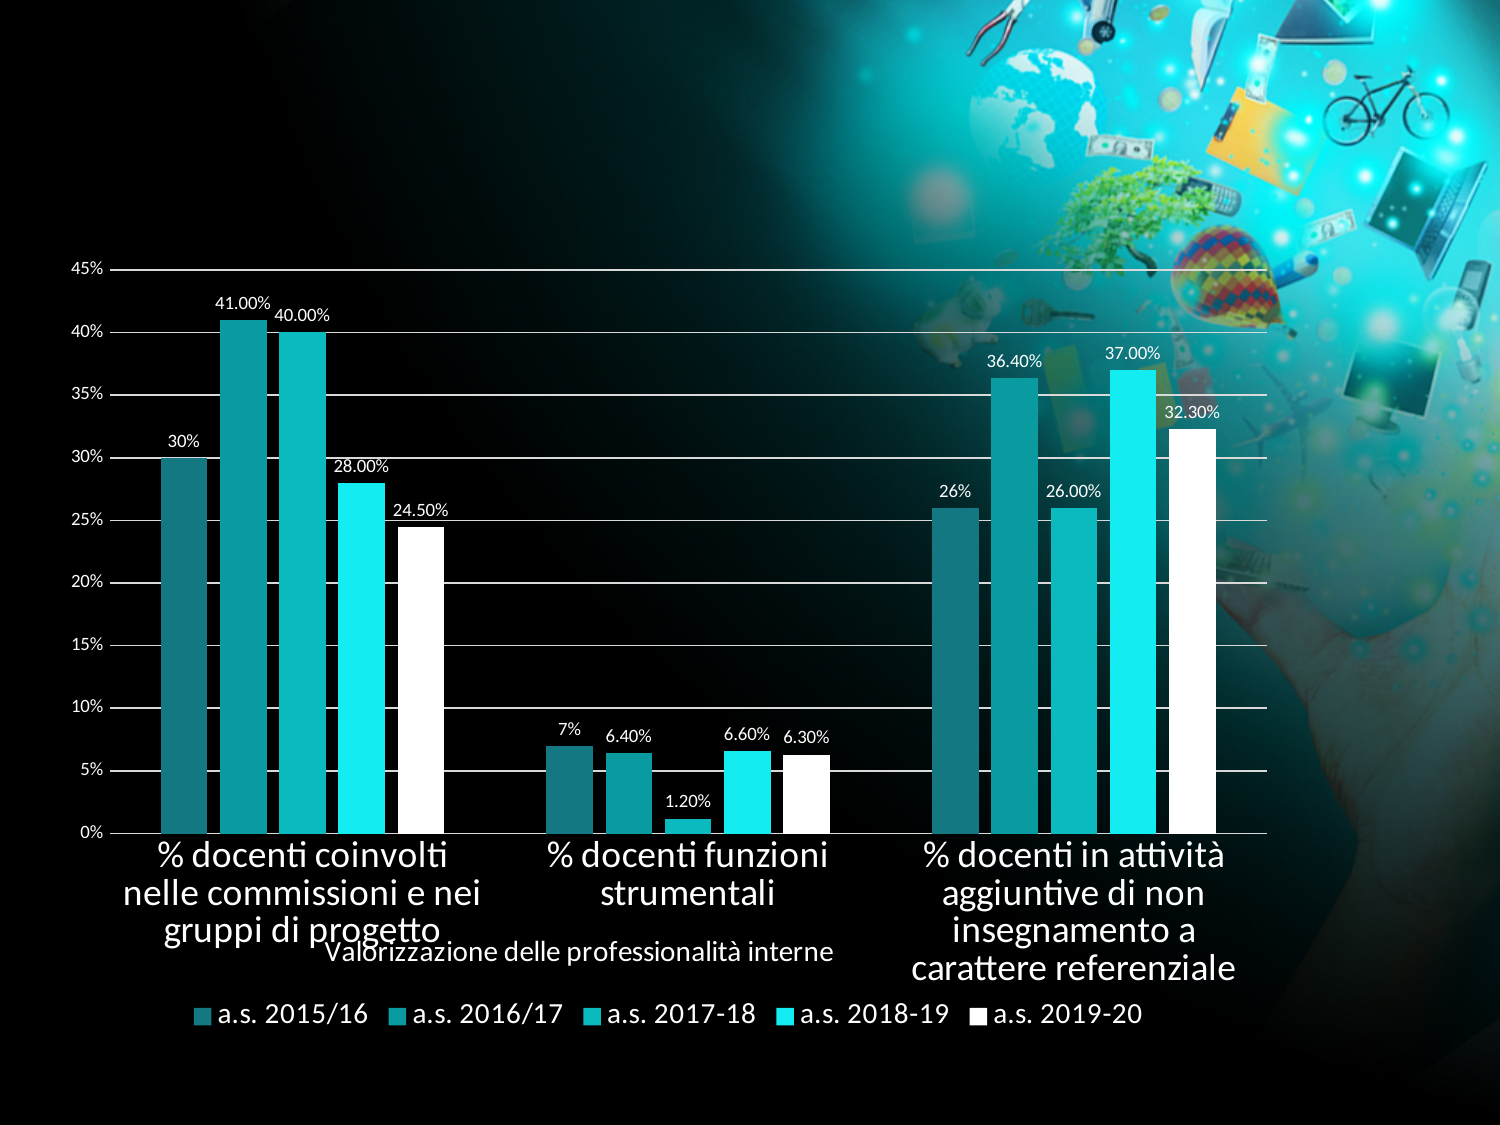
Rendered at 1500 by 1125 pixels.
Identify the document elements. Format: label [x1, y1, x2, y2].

picture [0, 0, 1500, 1125]
chart [37, 137, 1301, 1038]
